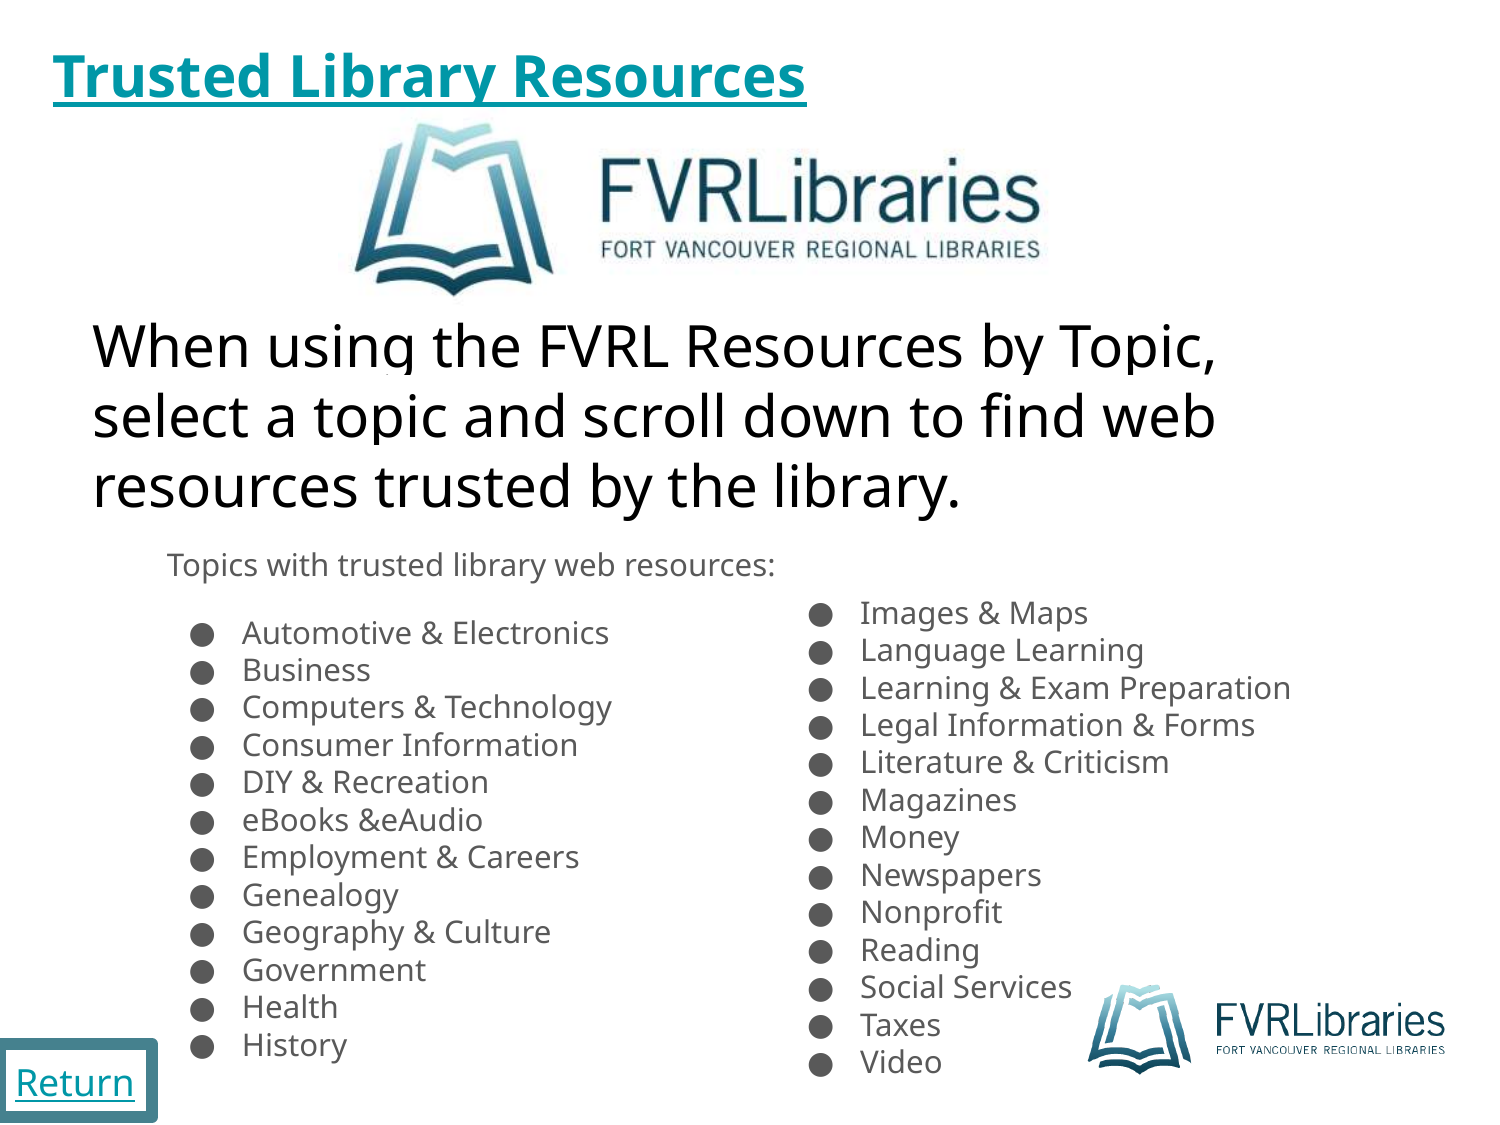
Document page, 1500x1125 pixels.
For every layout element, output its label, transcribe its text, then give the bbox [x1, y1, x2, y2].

text_box Topics with trusted library web resources: Automotive & Electronics Business Computers & Technology Consumer Information DIY & Recreation eBooks &eAudio Employment & Careers Genealogy Geography & Culture Government Health History [151, 530, 882, 1088]
title Trusted Library Resources [37, 24, 1436, 150]
text_box When using the FVRL Resources by Topic, select a topic and scroll down to find web resources trusted by the library. [77, 294, 1351, 679]
text_box Return [0, 1044, 152, 1117]
text_box Images & Maps Language Learning Learning & Exam Preparation Legal Information & Forms Literature & Criticism Magazines Money Newspapers Nonprofit Reading Social Services Taxes Video [770, 577, 1500, 1125]
picture [338, 107, 1056, 315]
